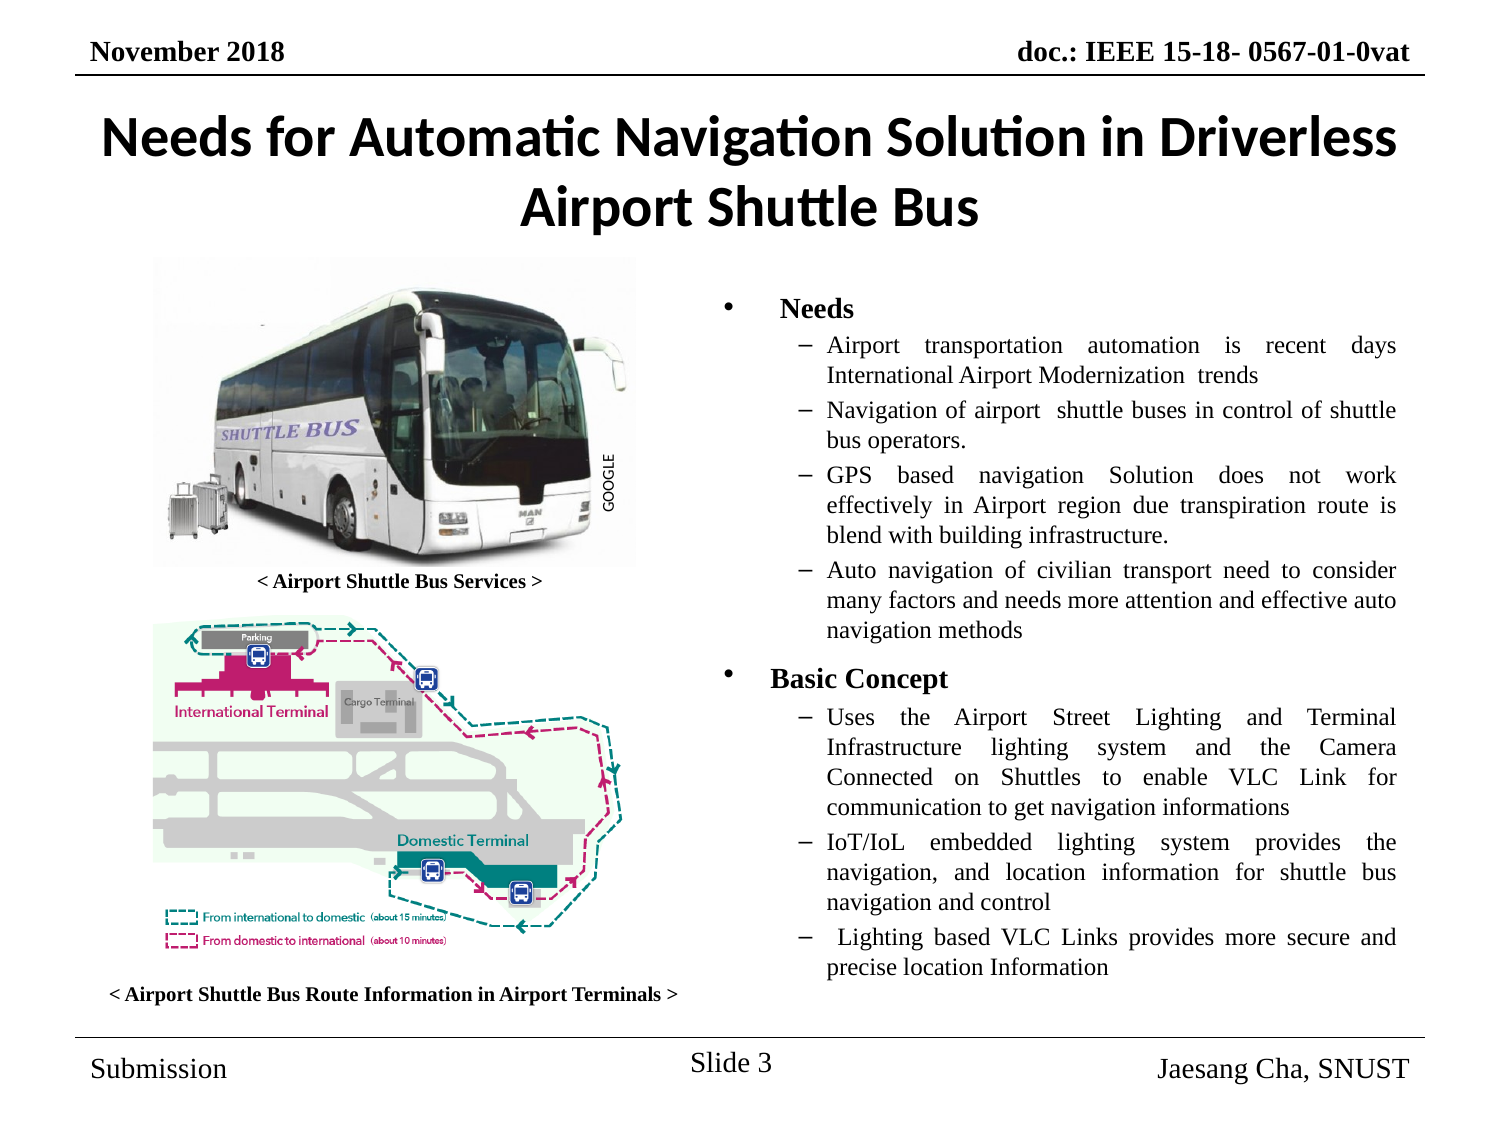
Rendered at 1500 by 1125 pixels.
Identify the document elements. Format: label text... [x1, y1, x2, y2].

text_box Slide 3 [675, 1035, 788, 1086]
text_box Needs Airport transportation automation is recent days International Airport Modernization trends Navigation of airport shuttle buses in control of shuttle bus operators. GPS based navigation Solution does not work effectively in Airport region due transpiration route is blend with building infrastructure. Auto navigation of civilian transport need to consider many factors and needs more attention and effective auto navigation methods Basic Concept Uses the Airport Street Lighting and Terminal Infrastructure lighting system and the Camera Connected on Shuttles to enable VLC Link for communication to get navigation informations IoT/IoL embedded lighting system provides the navigation, and location information for shuttle bus navigation and control Lighting based VLC Links provides more secure and precise location Information [708, 281, 1413, 1004]
text_box < Airport Shuttle Bus Services > [150, 560, 650, 605]
picture [149, 615, 641, 966]
text_box Needs for Automatic Navigation Solution in Driverless Airport Shuttle Bus [0, 87, 1500, 250]
text_box < Airport Shuttle Bus Route Information in Airport Terminals > [87, 973, 700, 1018]
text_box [152, 257, 636, 567]
